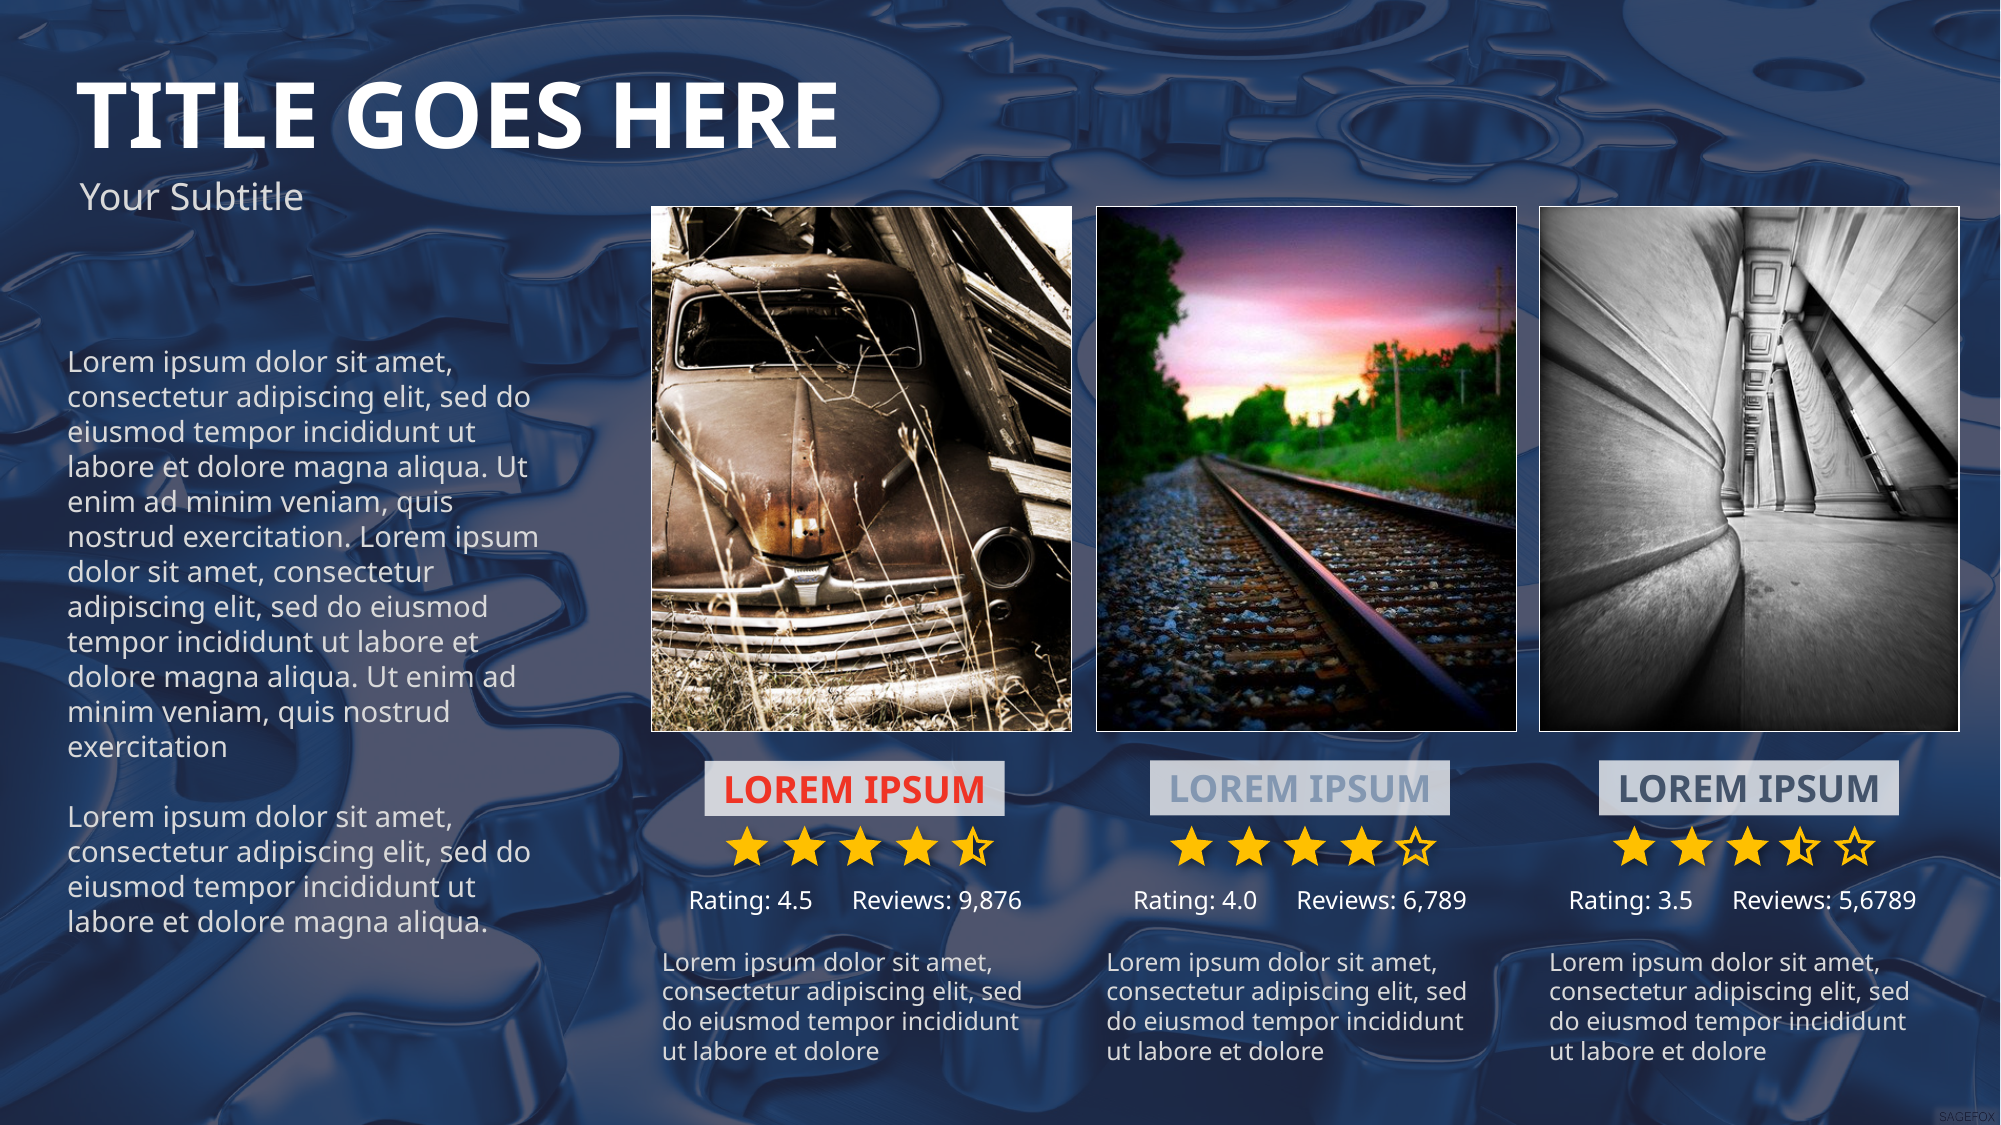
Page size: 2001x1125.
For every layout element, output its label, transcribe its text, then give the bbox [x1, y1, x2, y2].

text_box [1283, 825, 1327, 866]
text_box Lorem ipsum dolor sit amet, consectetur adipiscing elit, sed do eiusmod tempor incididunt ut labore et dolore [1539, 940, 1947, 1071]
text_box [1612, 825, 1656, 866]
text_box [1778, 825, 1822, 866]
text_box [1670, 825, 1714, 866]
text_box [1340, 825, 1383, 866]
text_box [1170, 825, 1213, 866]
text_box LOREM IPSUM [1599, 760, 1899, 816]
text_box [1394, 825, 1437, 866]
text_box [895, 825, 939, 866]
text_box [783, 825, 826, 866]
text_box [838, 825, 882, 866]
text_box [651, 206, 1073, 733]
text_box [60, 49, 1020, 227]
text_box [1833, 825, 1876, 866]
text_box [1538, 206, 1960, 733]
text_box Lorem ipsum dolor sit amet, consectetur adipiscing elit, sed do eiusmod tempor incididunt ut labore et dolore magna aliqua. Ut enim ad minim veniam, quis nostrud exercitation. Lorem ipsum dolor sit amet, consectetur adipiscing elit, sed do eiusmod tempor incididunt ut labore et dolore magna aliqua. Ut enim ad minim veniam, quis nostrud exercitation Lorem ipsum dolor sit amet, consectetur adipiscing elit, sed do eiusmod tempor incididunt ut labore et dolore magna aliqua. [52, 336, 575, 946]
text_box Lorem ipsum dolor sit amet, consectetur adipiscing elit, sed do eiusmod tempor incididunt ut labore et dolore [651, 940, 1060, 1071]
text_box [1726, 825, 1769, 866]
text_box [1095, 206, 1517, 733]
text_box [1227, 825, 1271, 866]
text_box [725, 825, 769, 866]
text_box Lorem ipsum dolor sit amet, consectetur adipiscing elit, sed do eiusmod tempor incididunt ut labore et dolore [1096, 940, 1504, 1071]
text_box LOREM IPSUM [1150, 760, 1450, 816]
text_box Rating: 3.5 Reviews: 5,6789 [1539, 877, 1947, 922]
text_box LOREM IPSUM [704, 760, 1005, 816]
text_box Rating: 4.5 Reviews: 9,876 [651, 877, 1060, 922]
text_box [951, 825, 995, 866]
text_box Rating: 4.0 Reviews: 6,789 [1096, 877, 1504, 922]
